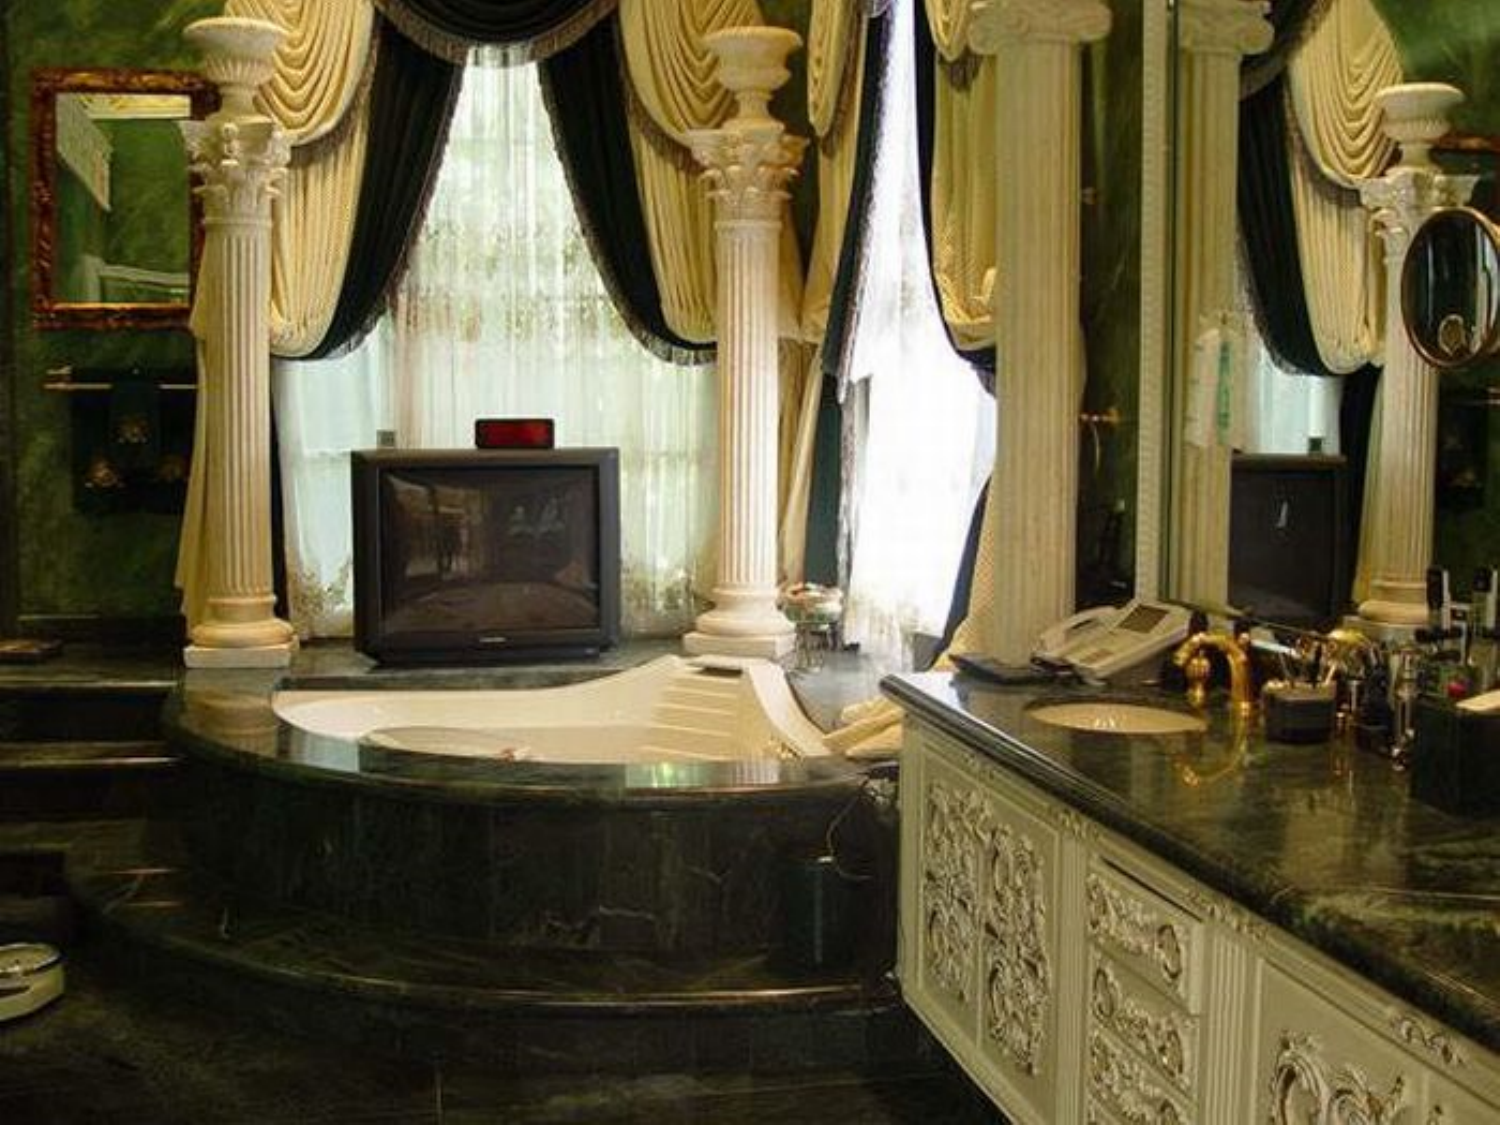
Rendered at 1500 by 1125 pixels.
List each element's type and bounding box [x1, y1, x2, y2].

list [0, 0, 1500, 1125]
